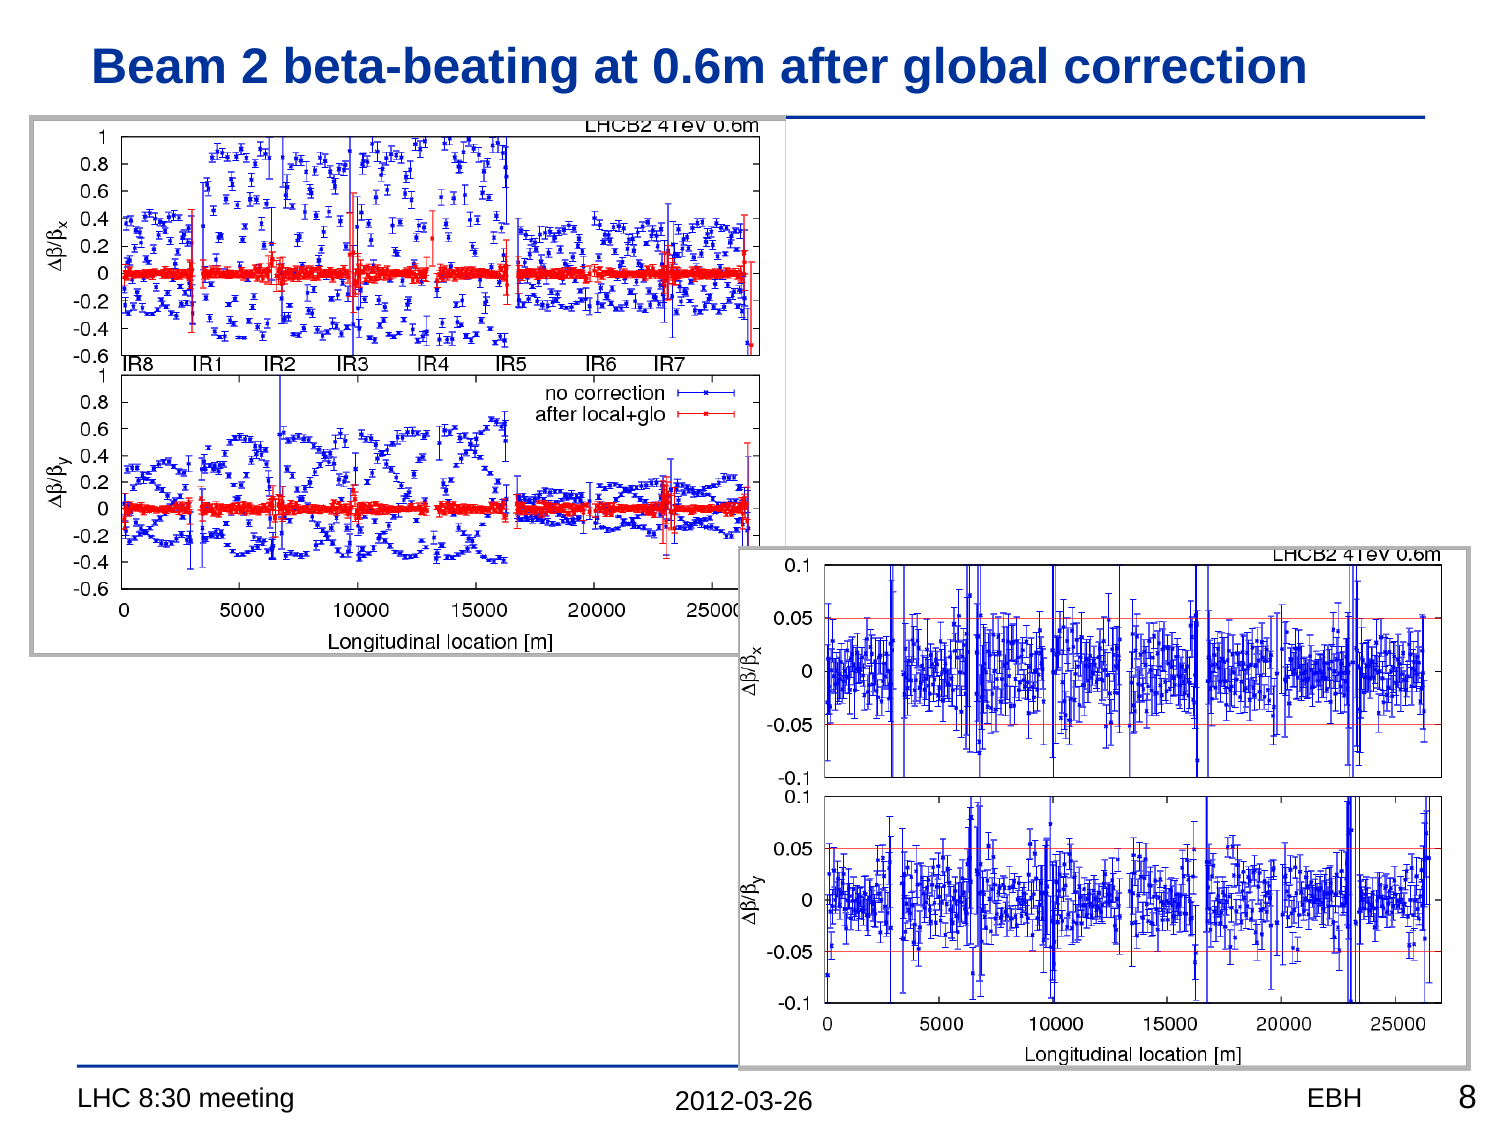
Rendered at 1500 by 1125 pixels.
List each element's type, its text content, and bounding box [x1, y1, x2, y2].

picture [737, 546, 1471, 1071]
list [29, 114, 786, 658]
title Beam 2 beta-beating at 0.6m after global correction [75, 12, 1425, 116]
